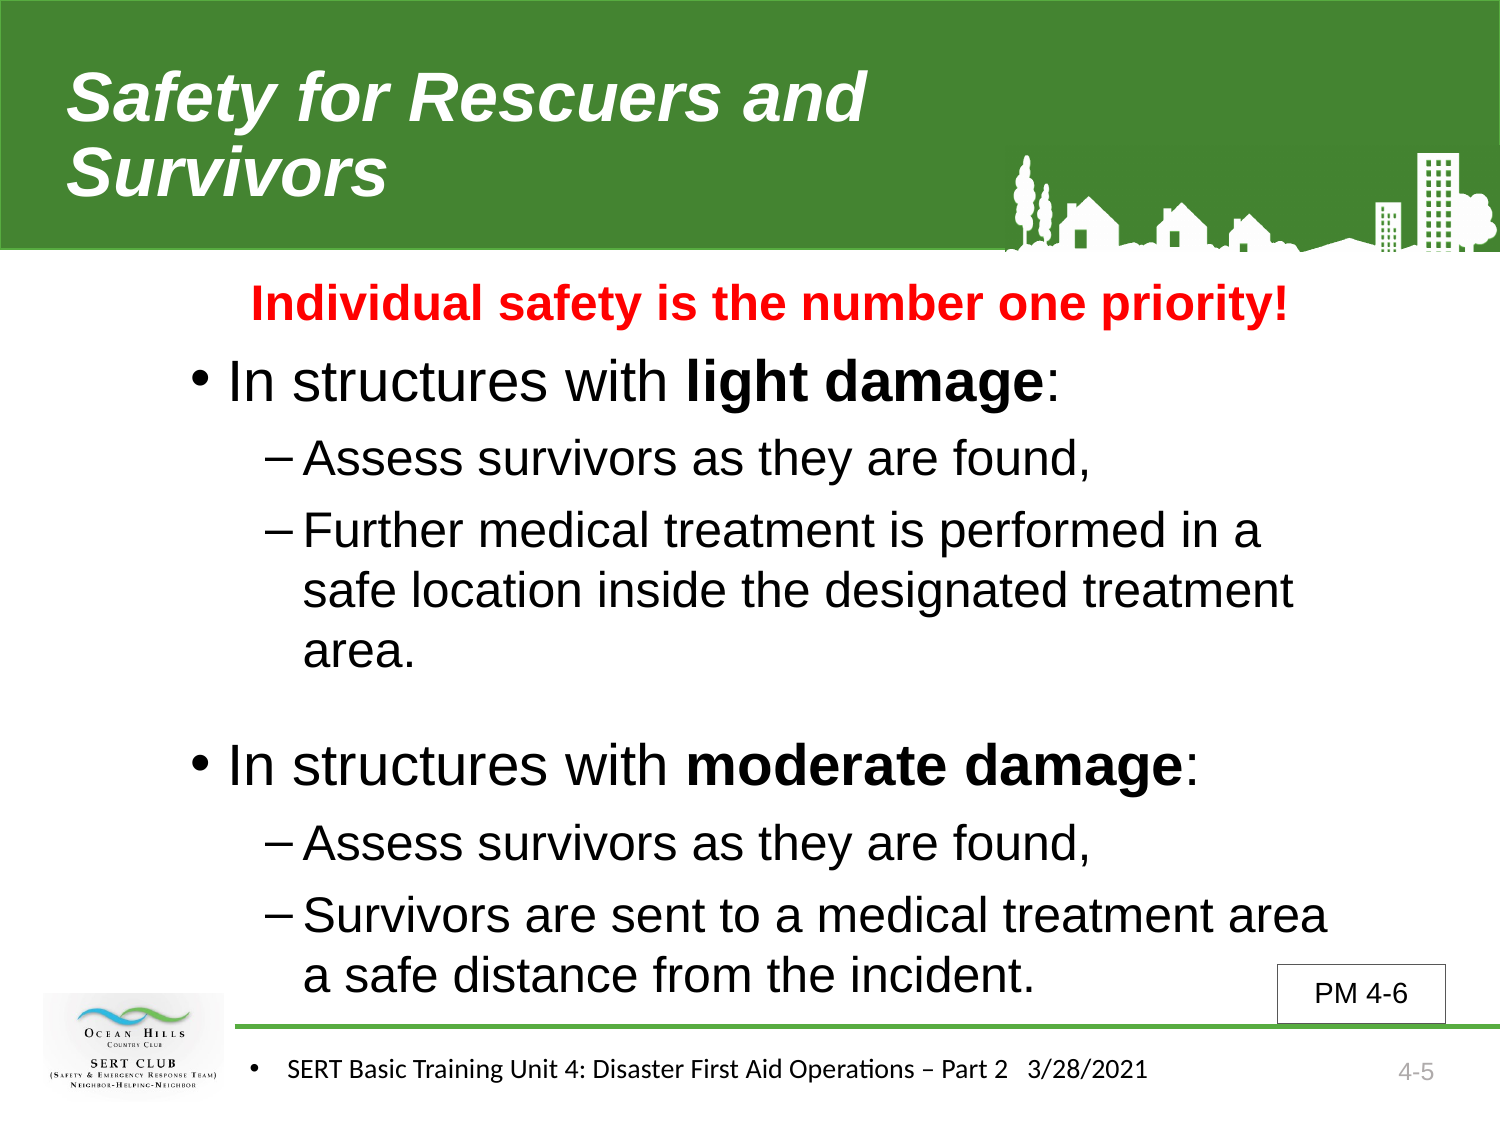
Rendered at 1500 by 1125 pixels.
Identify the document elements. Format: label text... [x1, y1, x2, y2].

list PM 4-6 [1277, 964, 1446, 1024]
text_box SERT Basic Training Unit 4: Disaster First Aid Operations – Part 2 3/28/2021 [234, 1047, 1195, 1098]
list Individual safety is the number one priority! In structures with light damage: Assess survivors as they are found, Further medical treatment is performed in a safe location inside the designated treatment area. In structures with moderate damage: Assess survivors as they are found, Survivors are sent to a medical treatment area a safe distance from the incident. [175, 262, 1380, 1047]
list 4-5 [1195, 1047, 1450, 1098]
title Safety for Rescuers and Survivors [51, 52, 1005, 220]
picture [1005, 145, 1500, 252]
picture [43, 993, 224, 1102]
